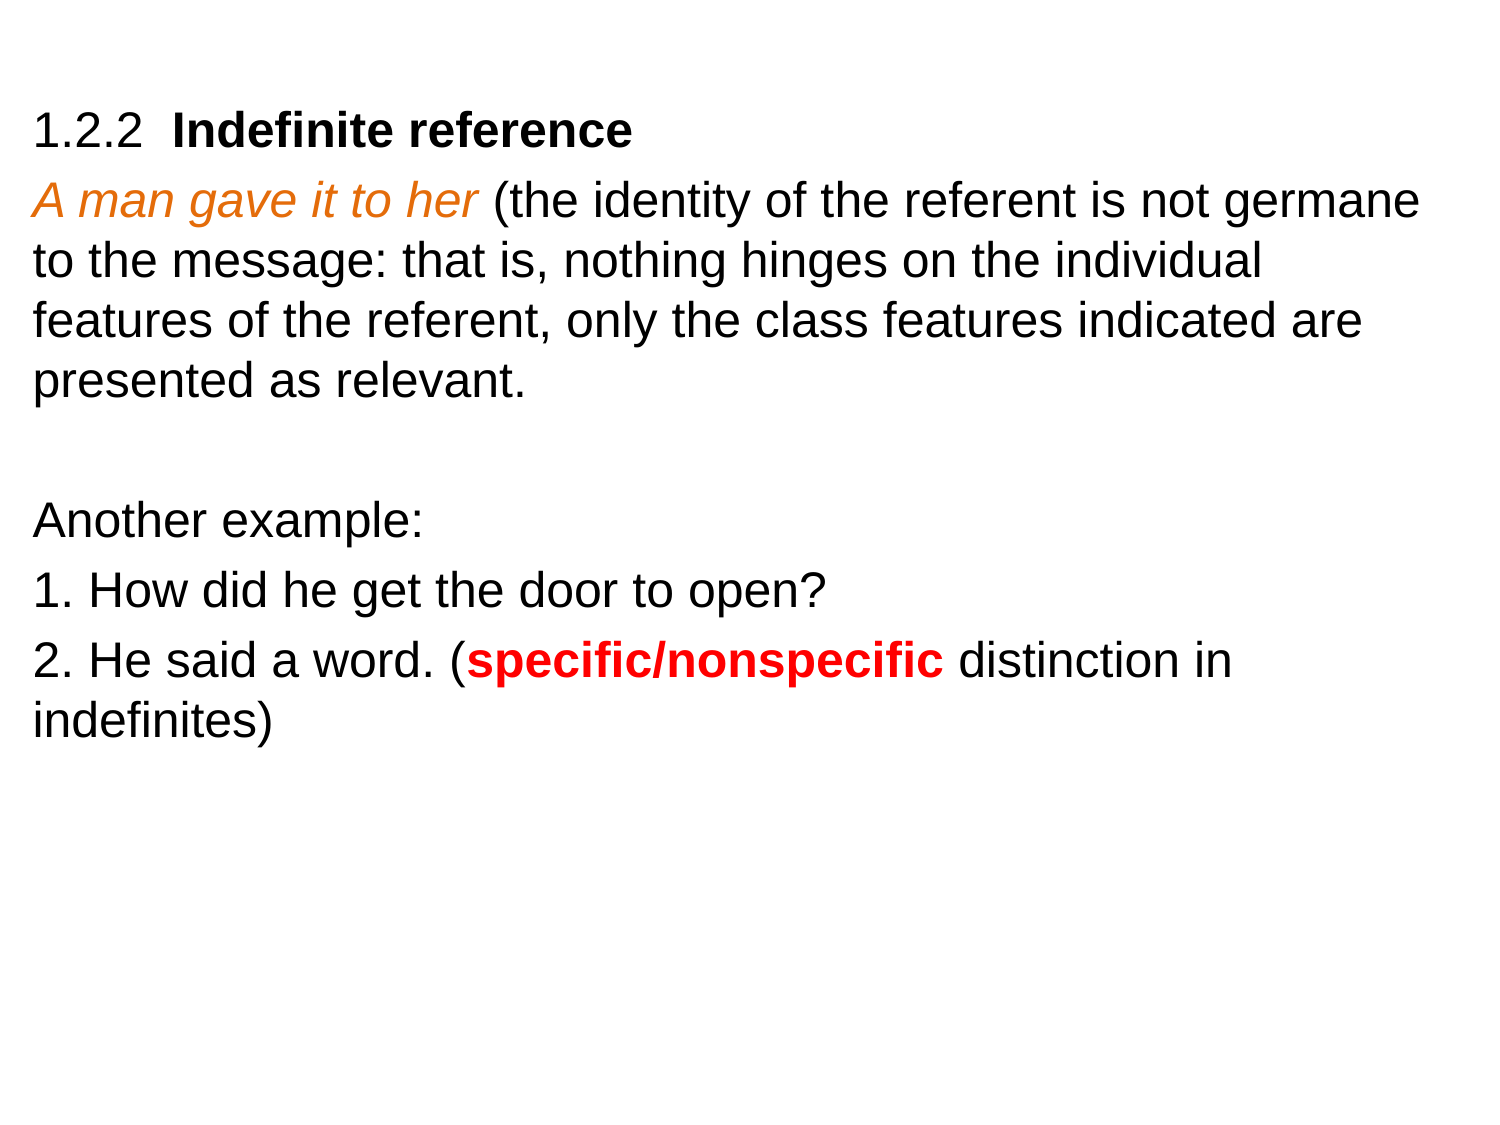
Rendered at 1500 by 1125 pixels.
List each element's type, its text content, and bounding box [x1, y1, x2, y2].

list 1.2.2 Indefinite reference A man gave it to her (the identity of the referent is not germane to the message: that is, nothing hinges on the individual features of the referent, only the class features indicated are presented as relevant. Another example: 1. How did he get the door to open? 2. He said a word. (specific/nonspecific distinction in indefinites) [17, 90, 1471, 1094]
